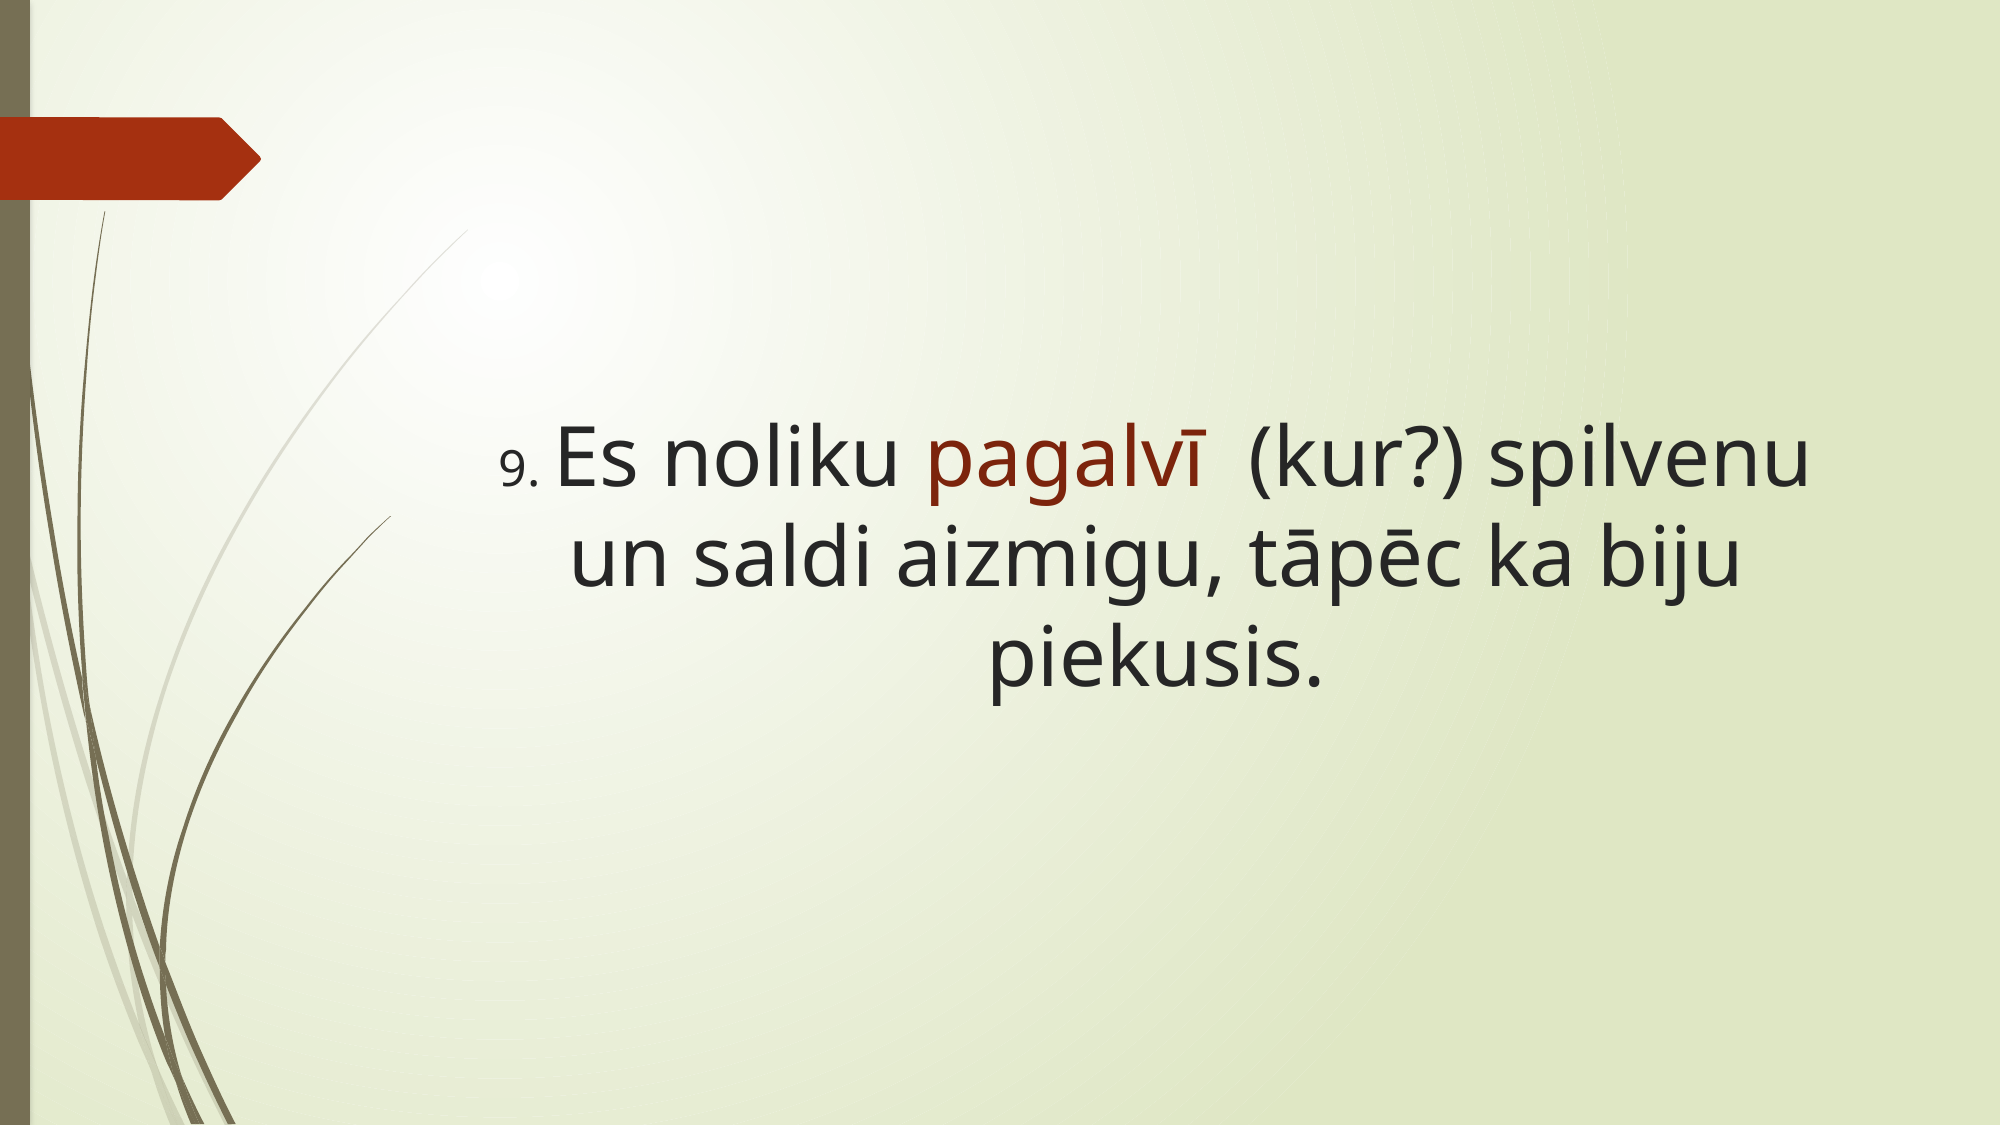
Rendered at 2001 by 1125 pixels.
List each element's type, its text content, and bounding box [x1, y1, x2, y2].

title 9. Es noliku pagalvī (kur?) spilvenu un saldi aizmigu, tāpēc ka biju piekusis. [425, 396, 1888, 795]
